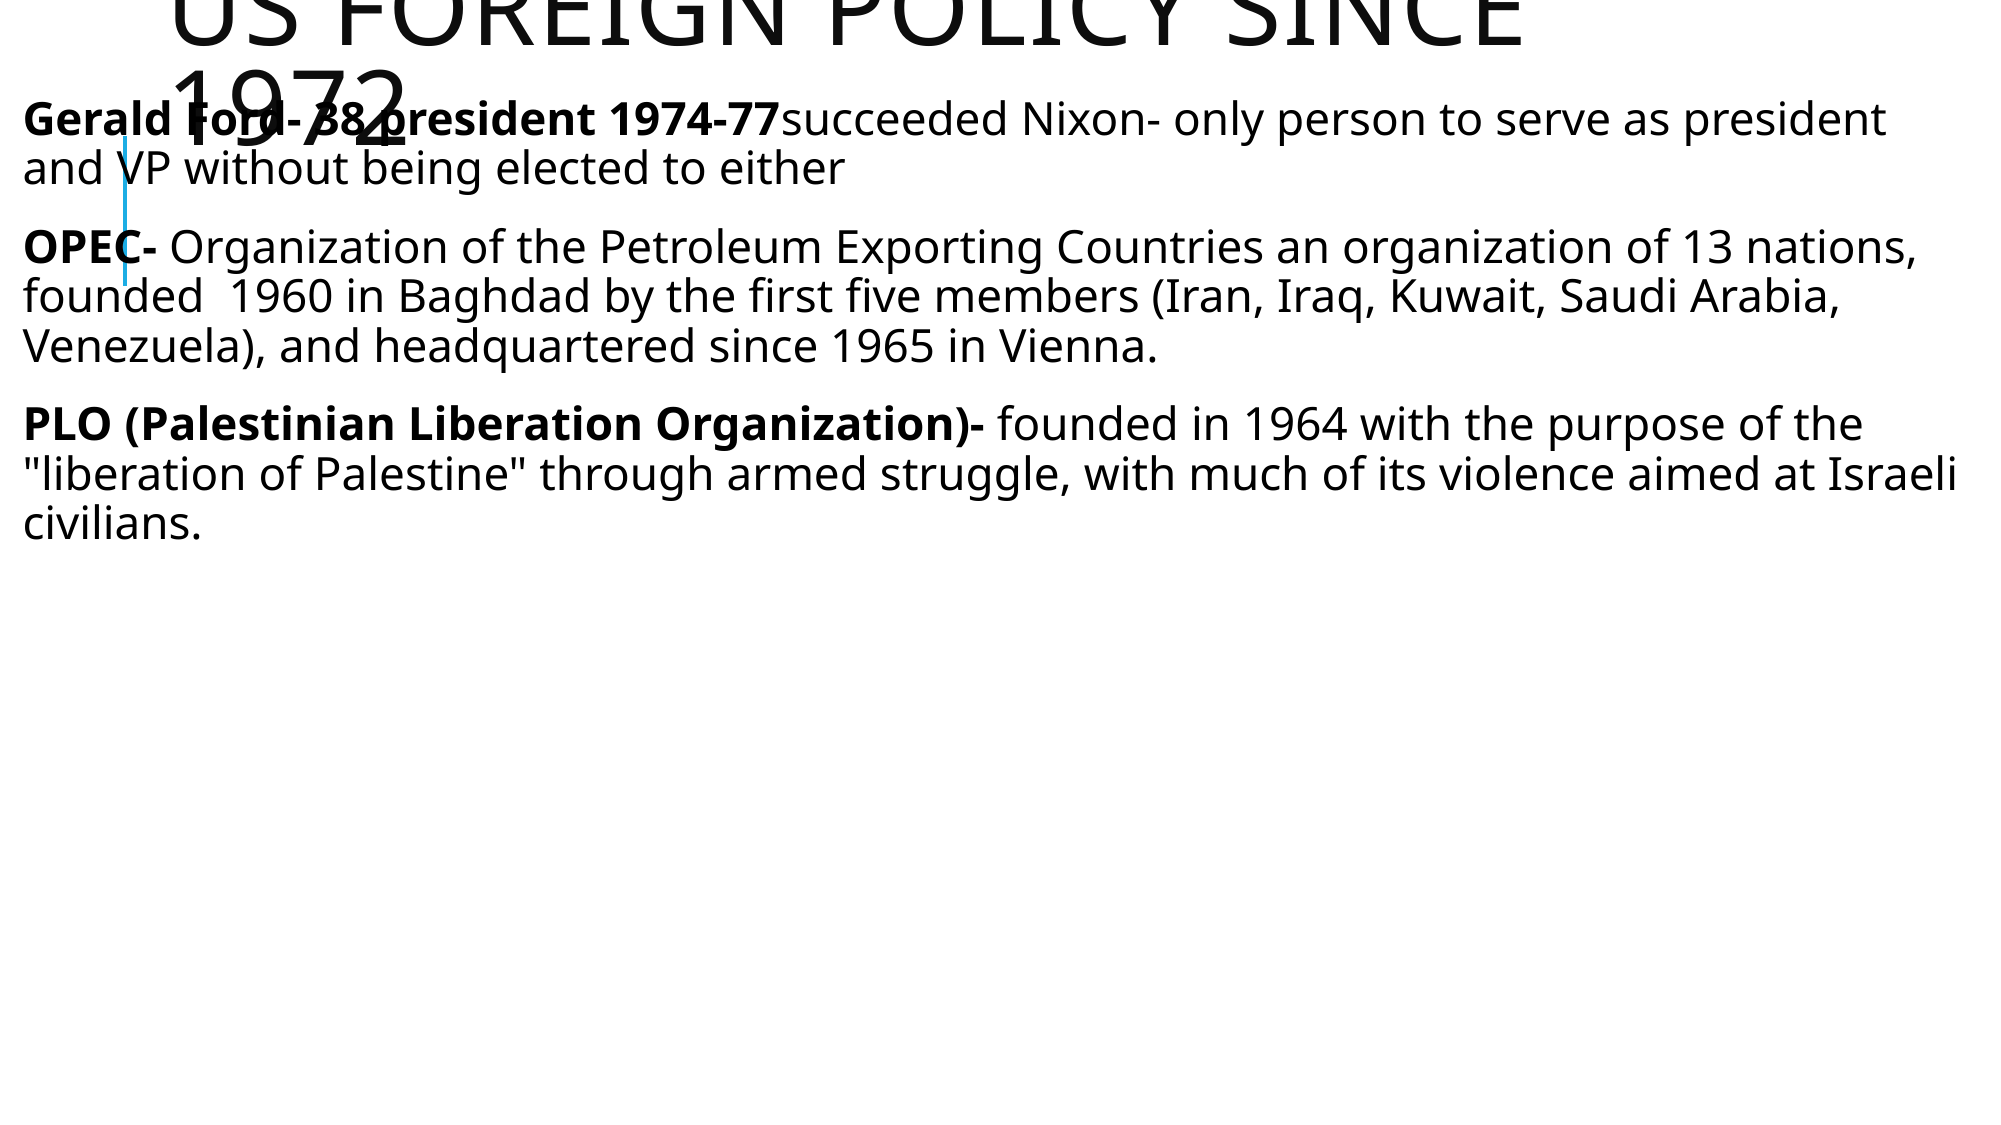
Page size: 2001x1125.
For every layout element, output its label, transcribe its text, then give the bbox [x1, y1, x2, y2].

list Gerald Ford- 38 president 1974-77succeeded Nixon- only person to serve as president and VP without being elected to either OPEC- Organization of the Petroleum Exporting Countries an organization of 13 nations, founded 1960 in Baghdad by the first five members (Iran, Iraq, Kuwait, Saudi Arabia, Venezuela), and headquartered since 1965 in Vienna. PLO (Palestinian Liberation Organization)- founded in 1964 with the purpose of the "liberation of Palestine" through armed struggle, with much of its violence aimed at Israeli civilians. [0, 88, 1984, 1125]
title US Foreign Policy Since 1972 [151, 3, 1746, 88]
